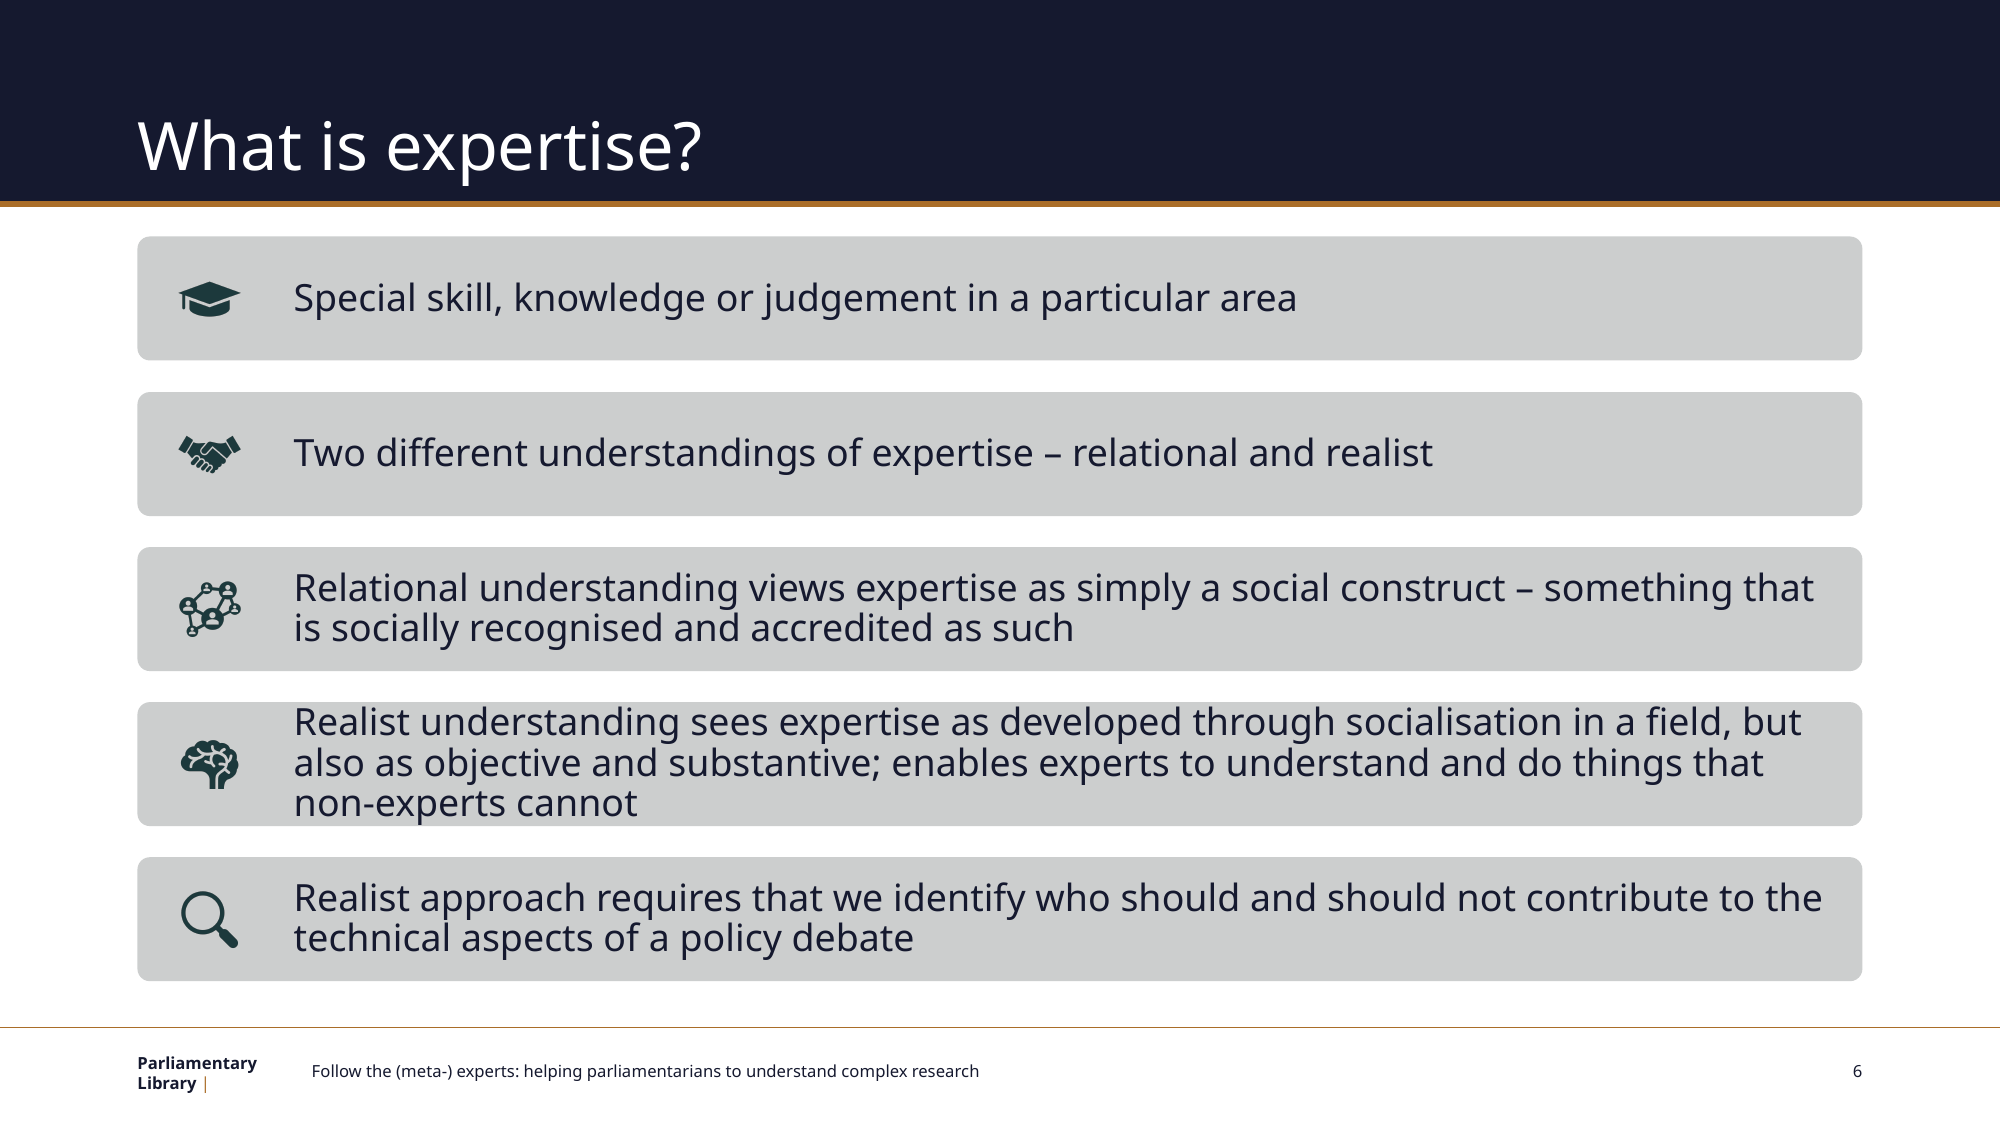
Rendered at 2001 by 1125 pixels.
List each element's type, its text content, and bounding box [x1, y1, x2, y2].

footer Follow the (meta-) experts: helping parliamentarians to understand complex research [311, 1042, 1540, 1103]
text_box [136, 235, 1863, 983]
slide_number 6 [1750, 1042, 1863, 1103]
title What is expertise? [137, 42, 1863, 184]
